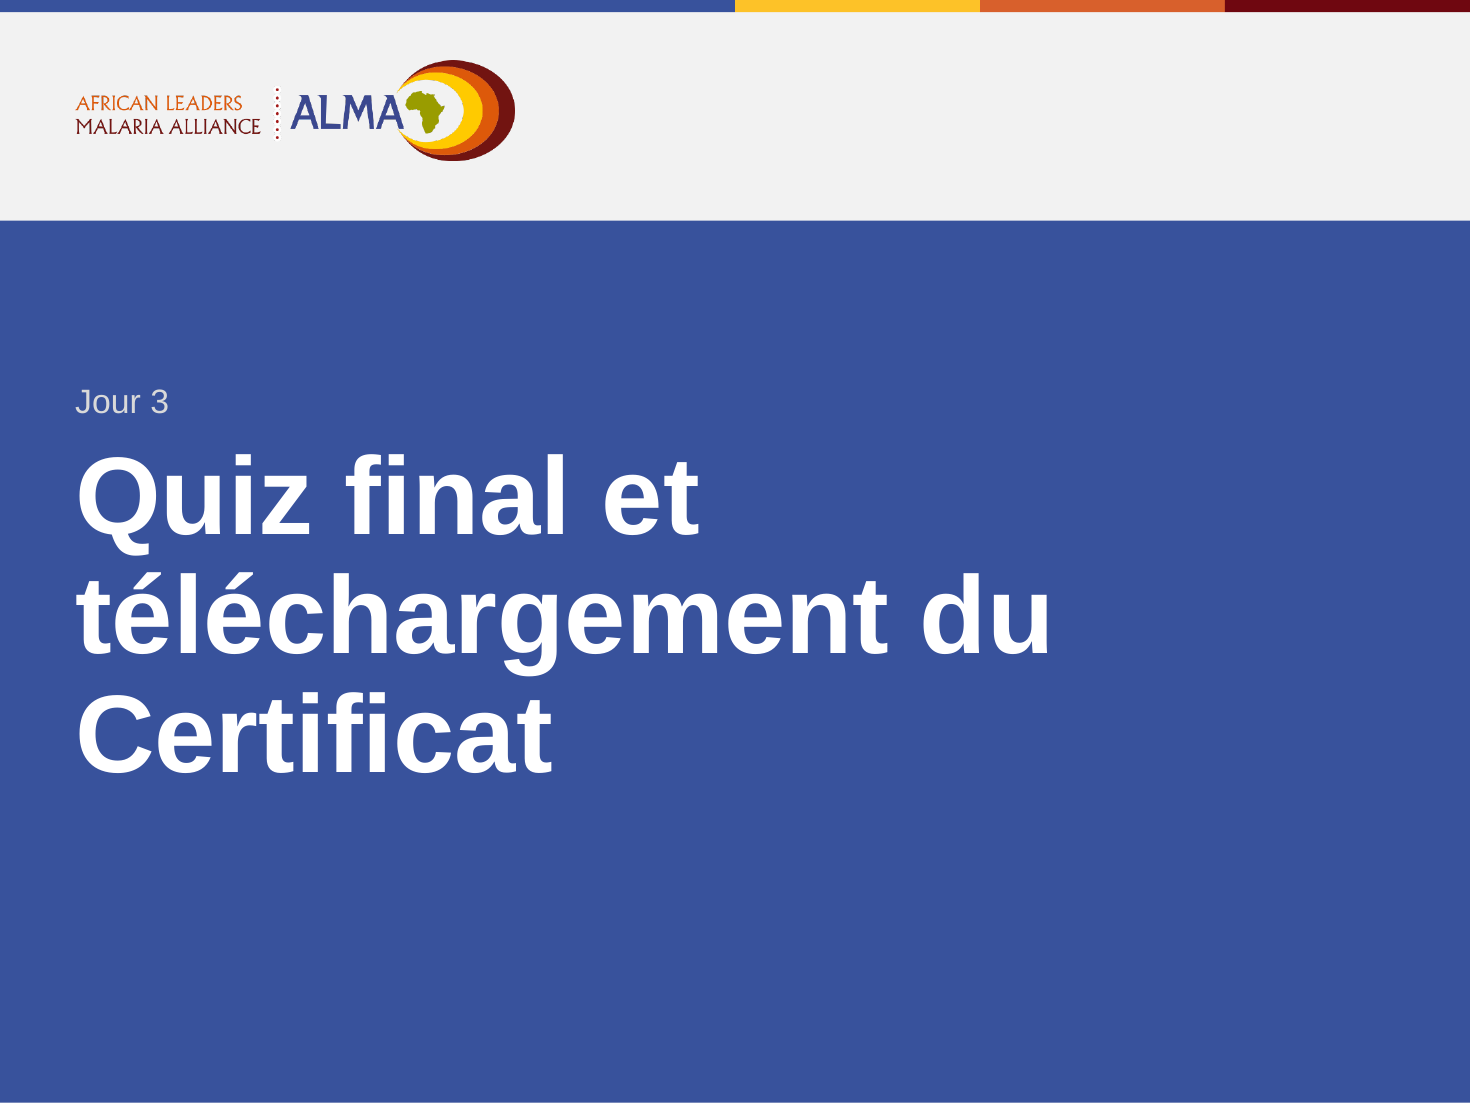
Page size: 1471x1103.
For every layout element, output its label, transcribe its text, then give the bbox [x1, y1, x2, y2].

list Jour 3 [75, 379, 619, 421]
list Quiz final et téléchargement du Certificat [75, 439, 1354, 801]
picture [75, 60, 515, 161]
